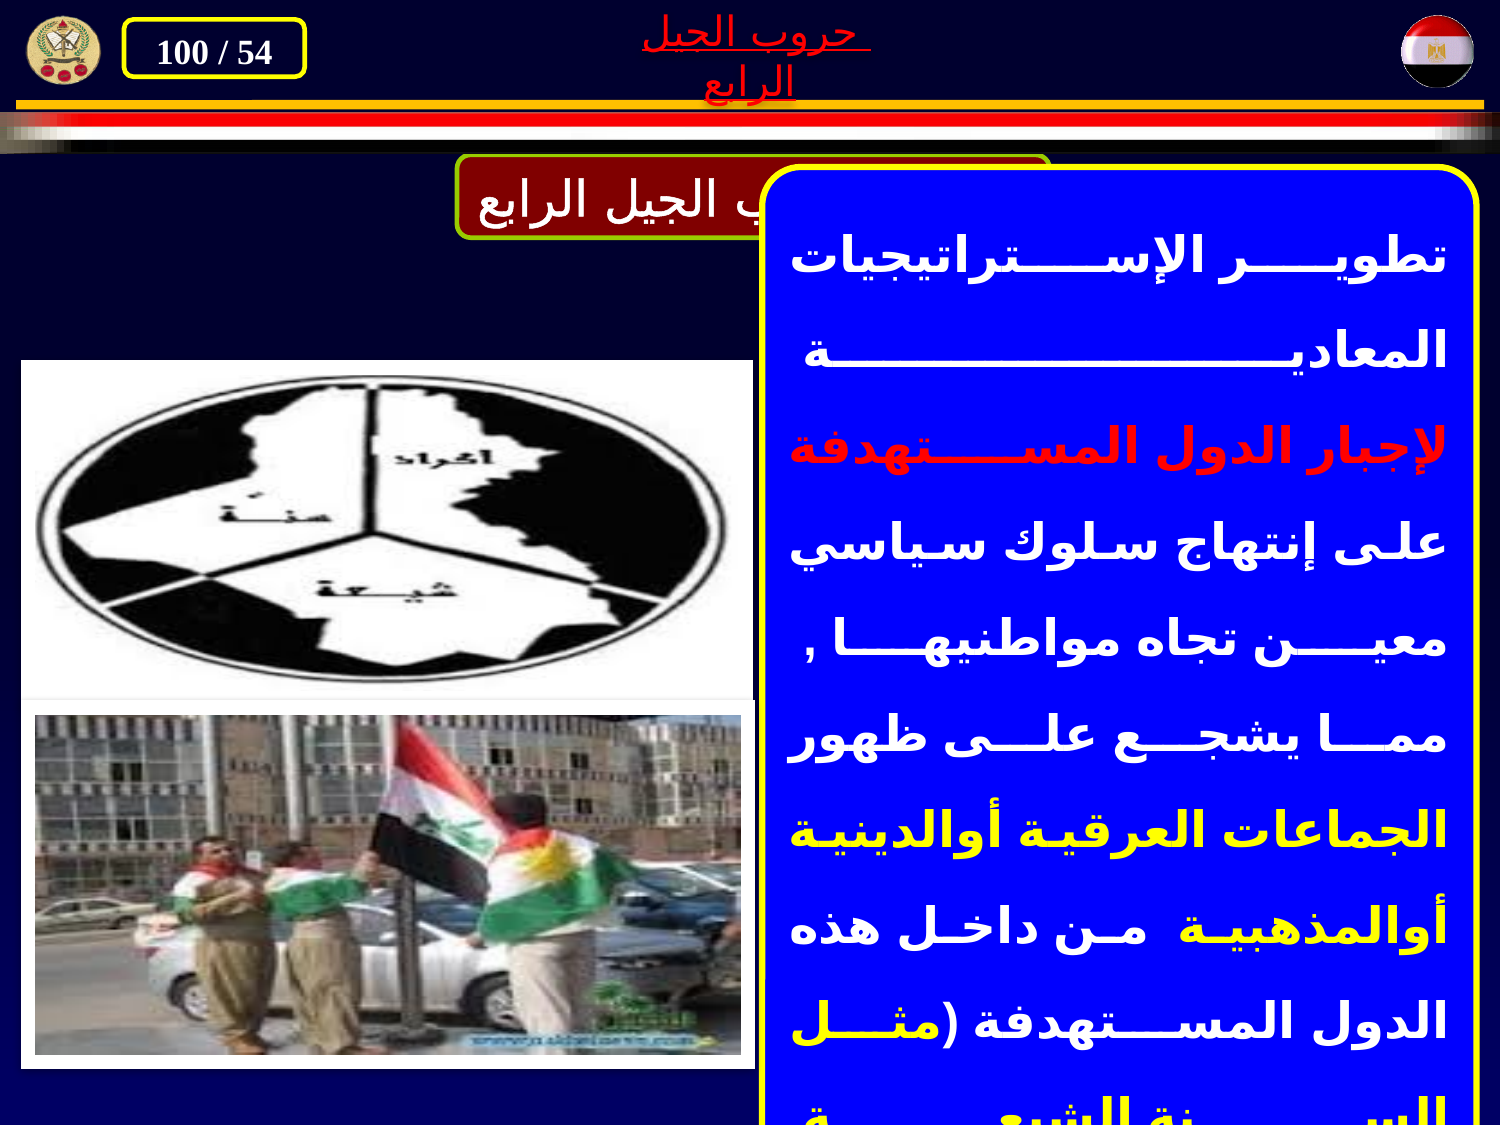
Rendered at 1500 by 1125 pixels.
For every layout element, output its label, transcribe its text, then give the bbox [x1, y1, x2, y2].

text_box تطوير الإستراتيجيات المعادية لإجبار الدول المستهدفة على إنتهاج سلوك سياسي معين تجاه مواطنيها , مما يشجع على ظهور الجماعات العرقية أوالدينية أوالمذهبية من داخل هذه الدول المستهدفة (مثل السنة الشيعة والأكراد بالعراق ). [762, 166, 1477, 1125]
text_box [0, 111, 1500, 154]
picture [25, 15, 102, 85]
picture [34, 714, 741, 1055]
text_box سمات حروب الجيل الرابع [456, 163, 1050, 238]
picture [1401, 15, 1474, 88]
picture [34, 374, 739, 692]
